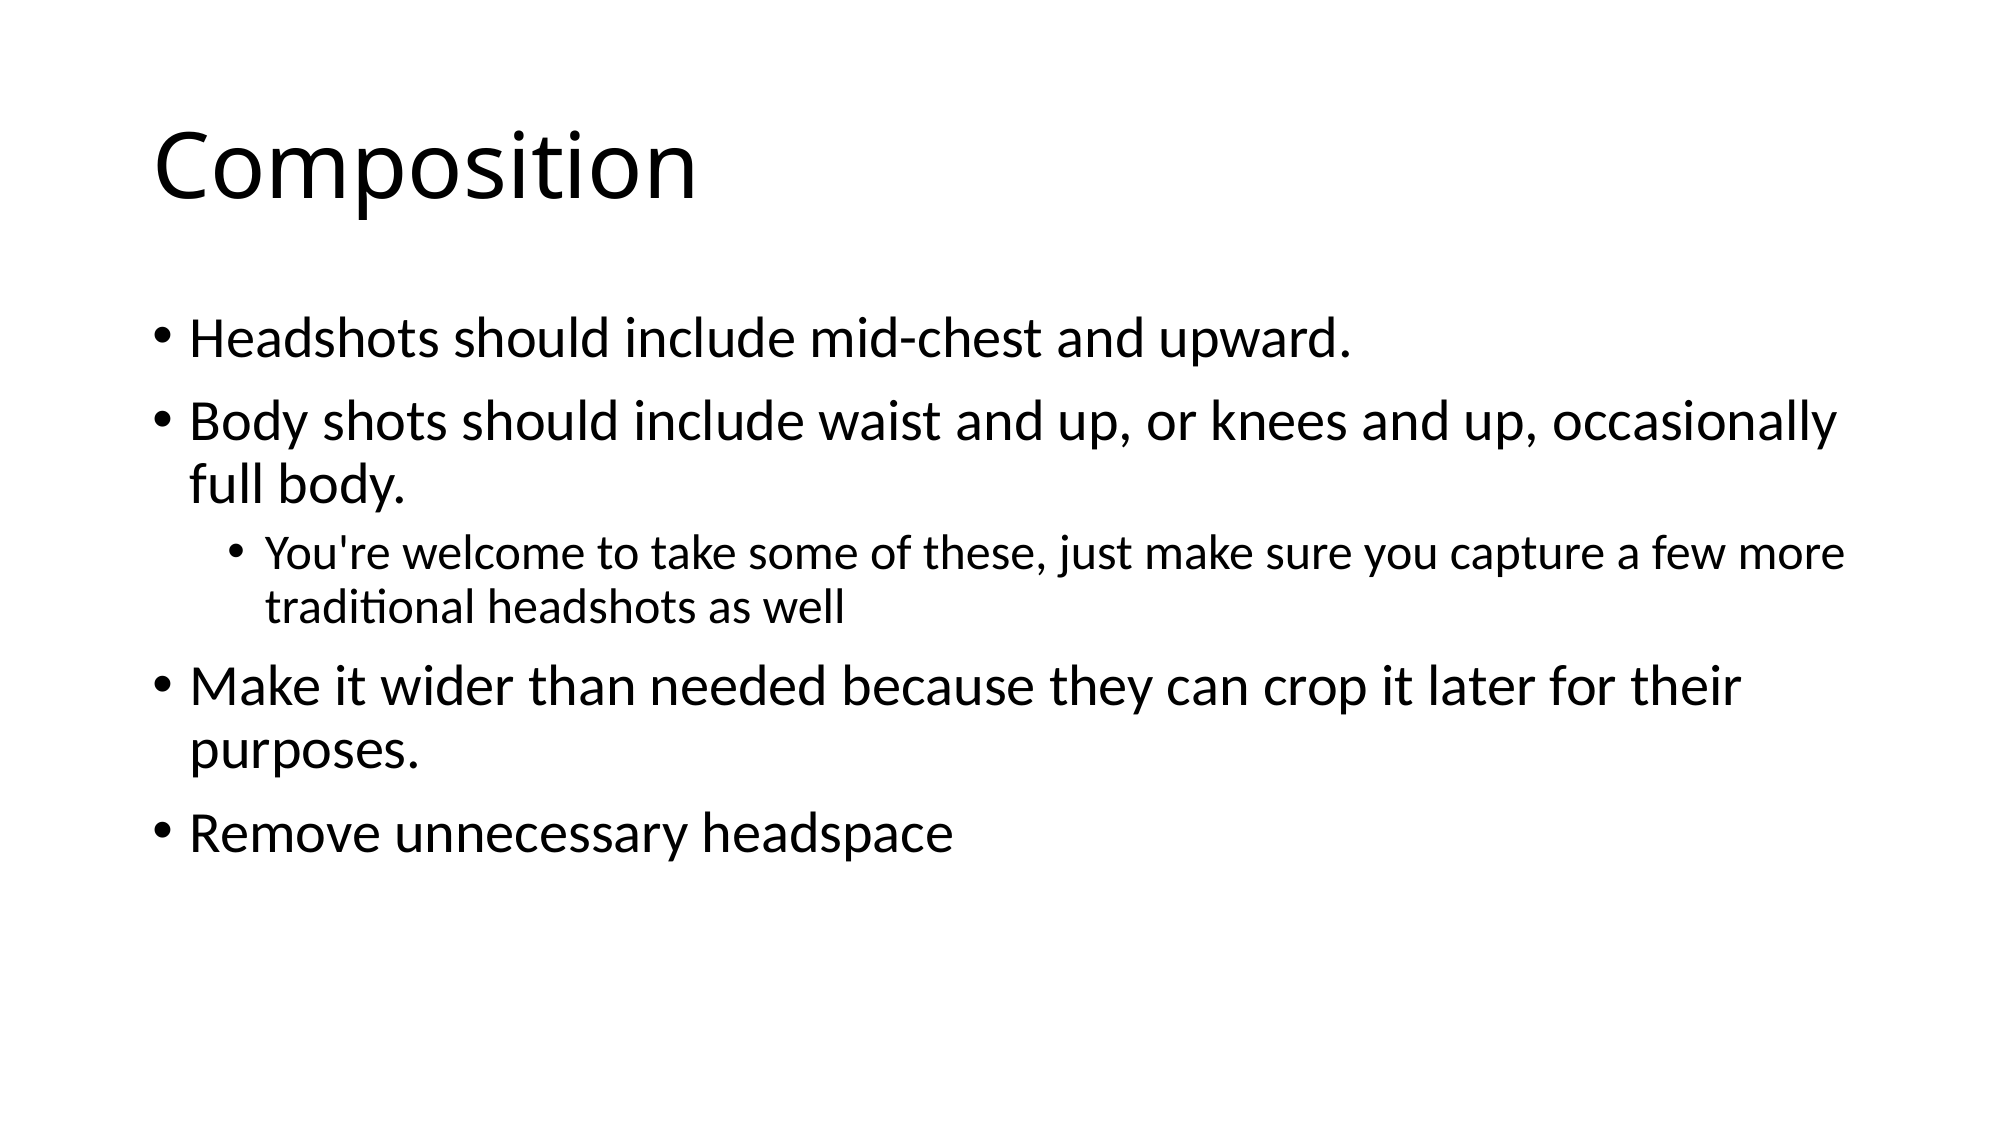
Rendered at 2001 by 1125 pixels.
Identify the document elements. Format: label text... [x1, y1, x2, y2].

title Composition [137, 59, 1863, 278]
list Headshots should include mid-chest and upward. Body shots should include waist and up, or knees and up, occasionally full body. You're welcome to take some of these, just make sure you capture a few more traditional headshots as well Make it wider than needed because they can crop it later for their purposes. Remove unnecessary headspace [137, 299, 1863, 1014]
